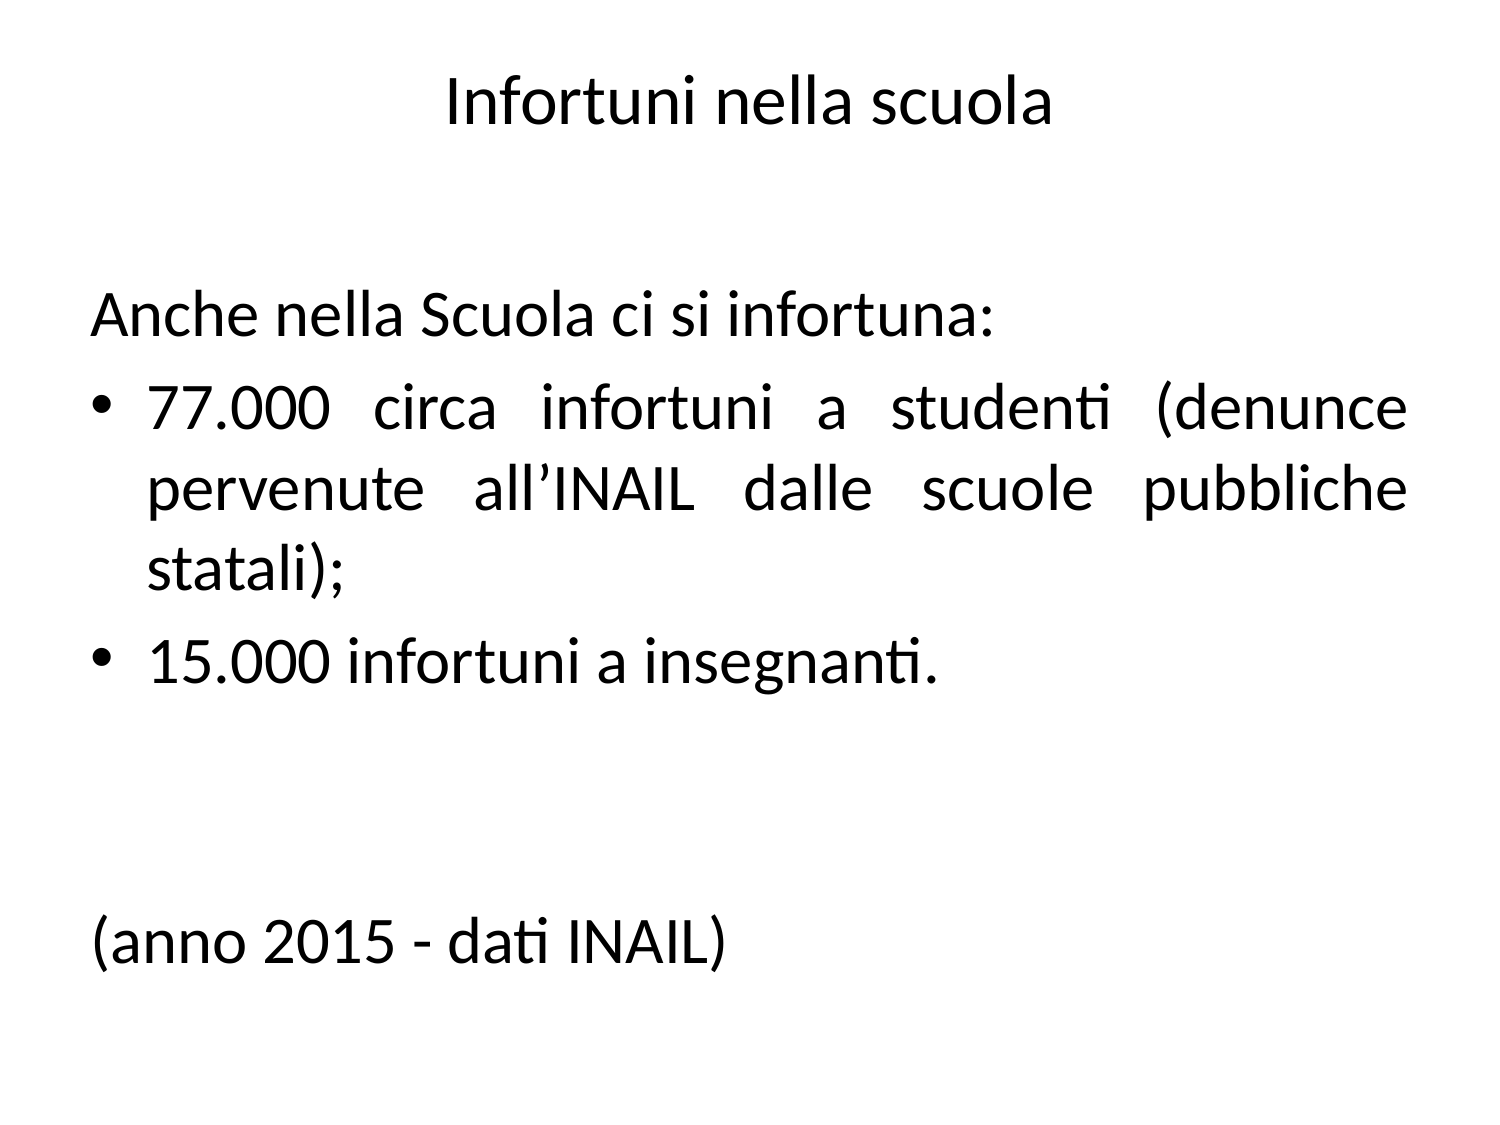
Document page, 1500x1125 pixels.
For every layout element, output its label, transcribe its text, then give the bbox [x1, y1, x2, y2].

title Infortuni nella scuola [75, 45, 1425, 233]
list Anche nella Scuola ci si infortuna: 77.000 circa infortuni a studenti (denunce pervenute all’INAIL dalle scuole pubbliche statali); 15.000 infortuni a insegnanti. (anno 2015 - dati INAIL) [75, 262, 1425, 1005]
